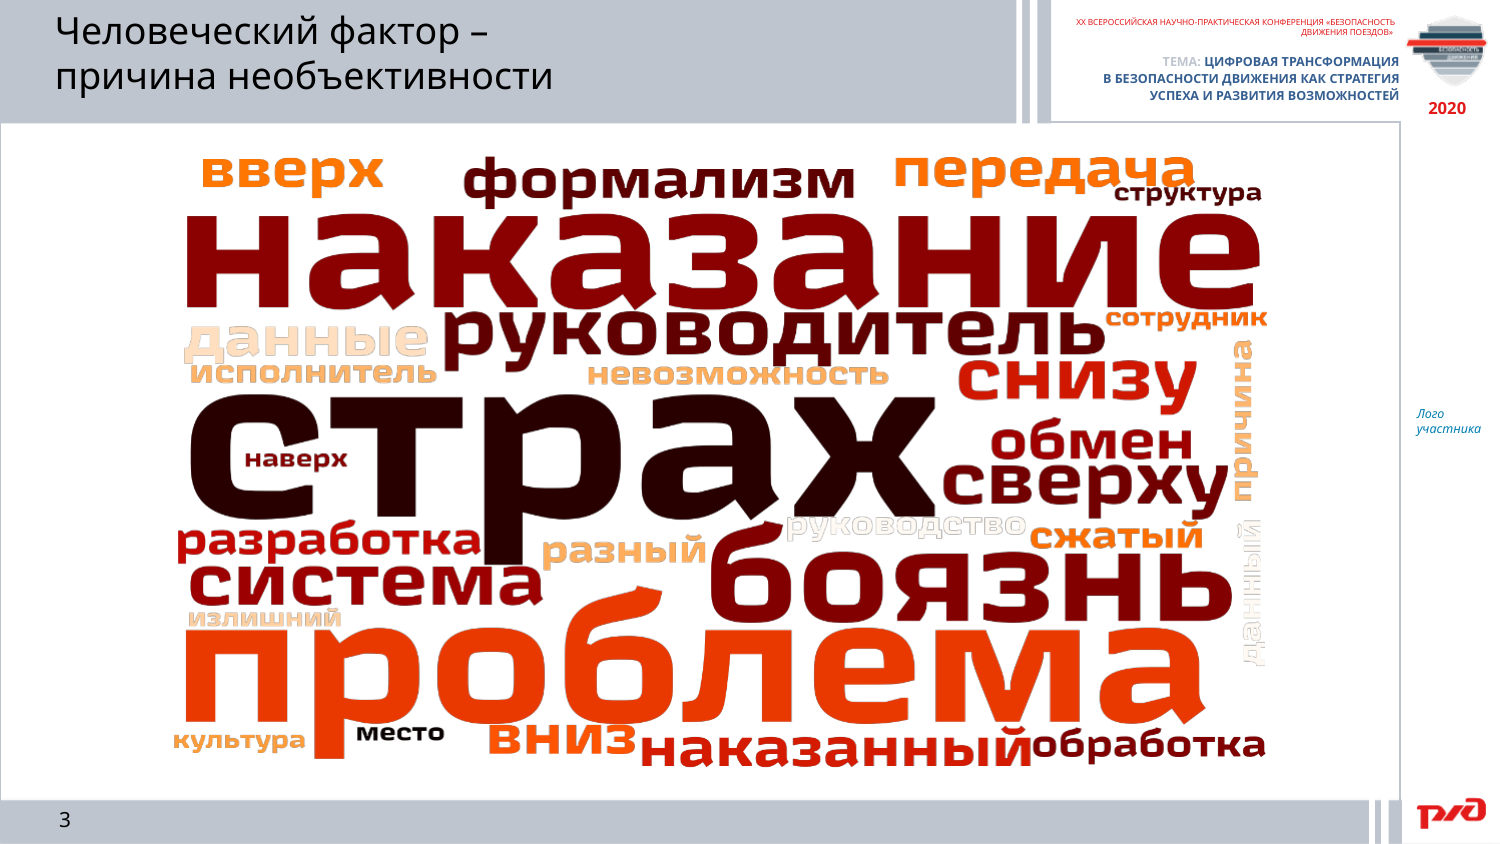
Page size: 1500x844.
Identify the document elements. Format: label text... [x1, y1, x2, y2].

picture [1403, 14, 1490, 89]
picture [172, 156, 1269, 773]
text_box Человеческий фактор – причина необъективности [40, 0, 989, 105]
picture [1475, 426, 1481, 433]
picture [1402, 783, 1500, 844]
